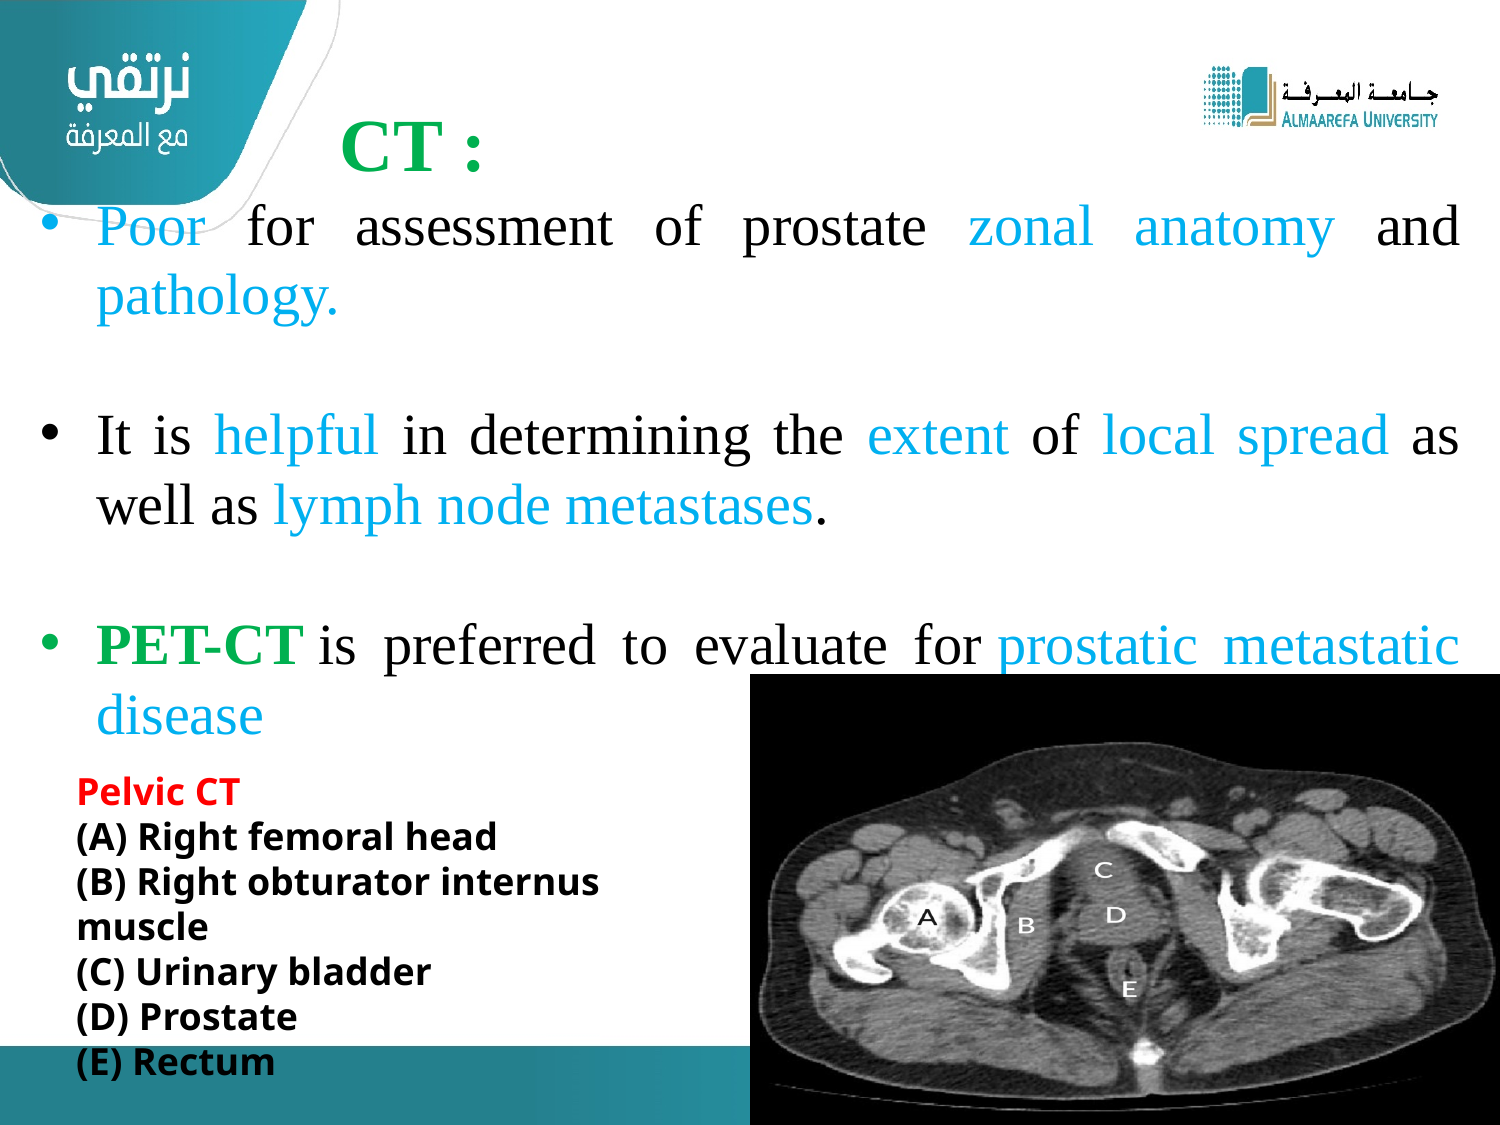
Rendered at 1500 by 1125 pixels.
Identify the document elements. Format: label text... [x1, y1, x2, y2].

picture [0, 0, 1500, 1125]
text_box Pelvic CT (A) Right femoral head (B) Right obturator internus muscle (C) Urinary bladder (D) Prostate (E) Rectum [61, 760, 730, 1091]
text_box CT : Poor for assessment of prostate zonal anatomy and pathology. It is helpful in determining the extent of local spread as well as lymph node metastases. PET-CT is preferred to evaluate for prostatic metastatic disease [24, 89, 1475, 754]
